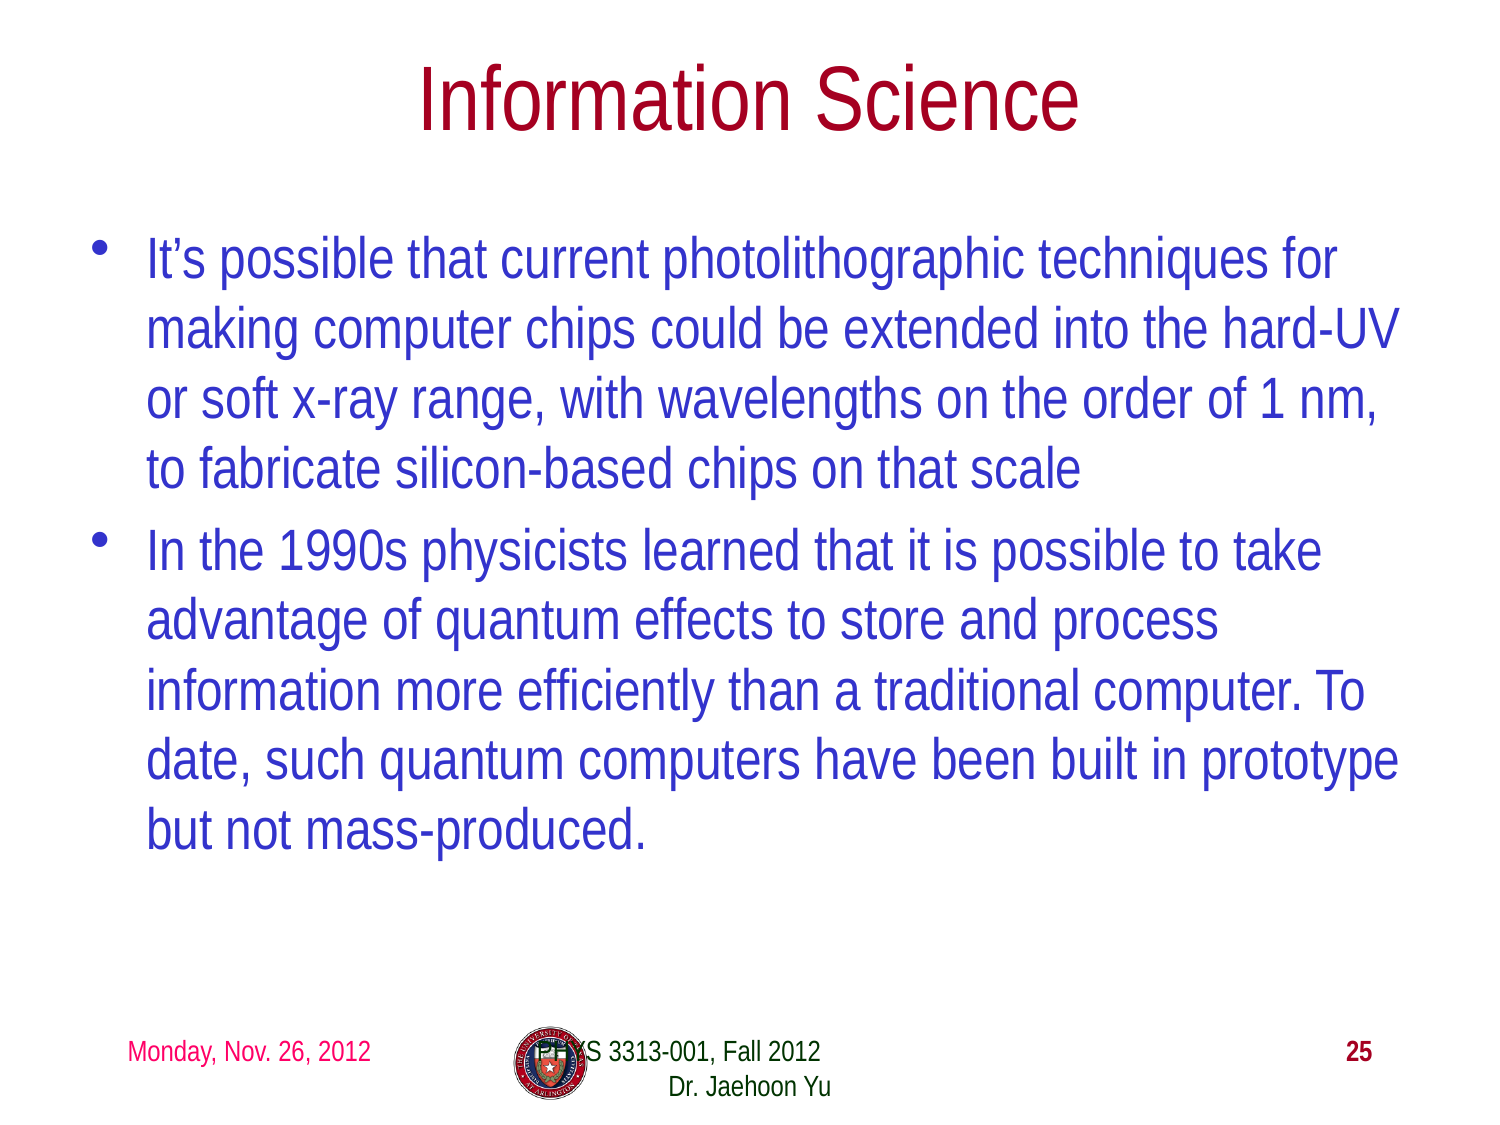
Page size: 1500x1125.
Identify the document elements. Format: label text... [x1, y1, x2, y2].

title Information Science [112, 0, 1388, 188]
list It’s possible that current photolithographic techniques for making computer chips could be extended into the hard-UV or soft x-ray range, with wavelengths on the order of 1 nm, to fabricate silicon-based chips on that scale In the 1990s physicists learned that it is possible to take advantage of quantum effects to store and process information more efficiently than a traditional computer. To date, such quantum computers have been built in prototype but not mass-produced. [74, 212, 1426, 956]
footer PHYS 3313-001, Fall 2012 Dr. Jaehoon Yu [512, 1024, 988, 1101]
slide_number 25 [1074, 1024, 1388, 1101]
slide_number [112, 1024, 426, 1101]
